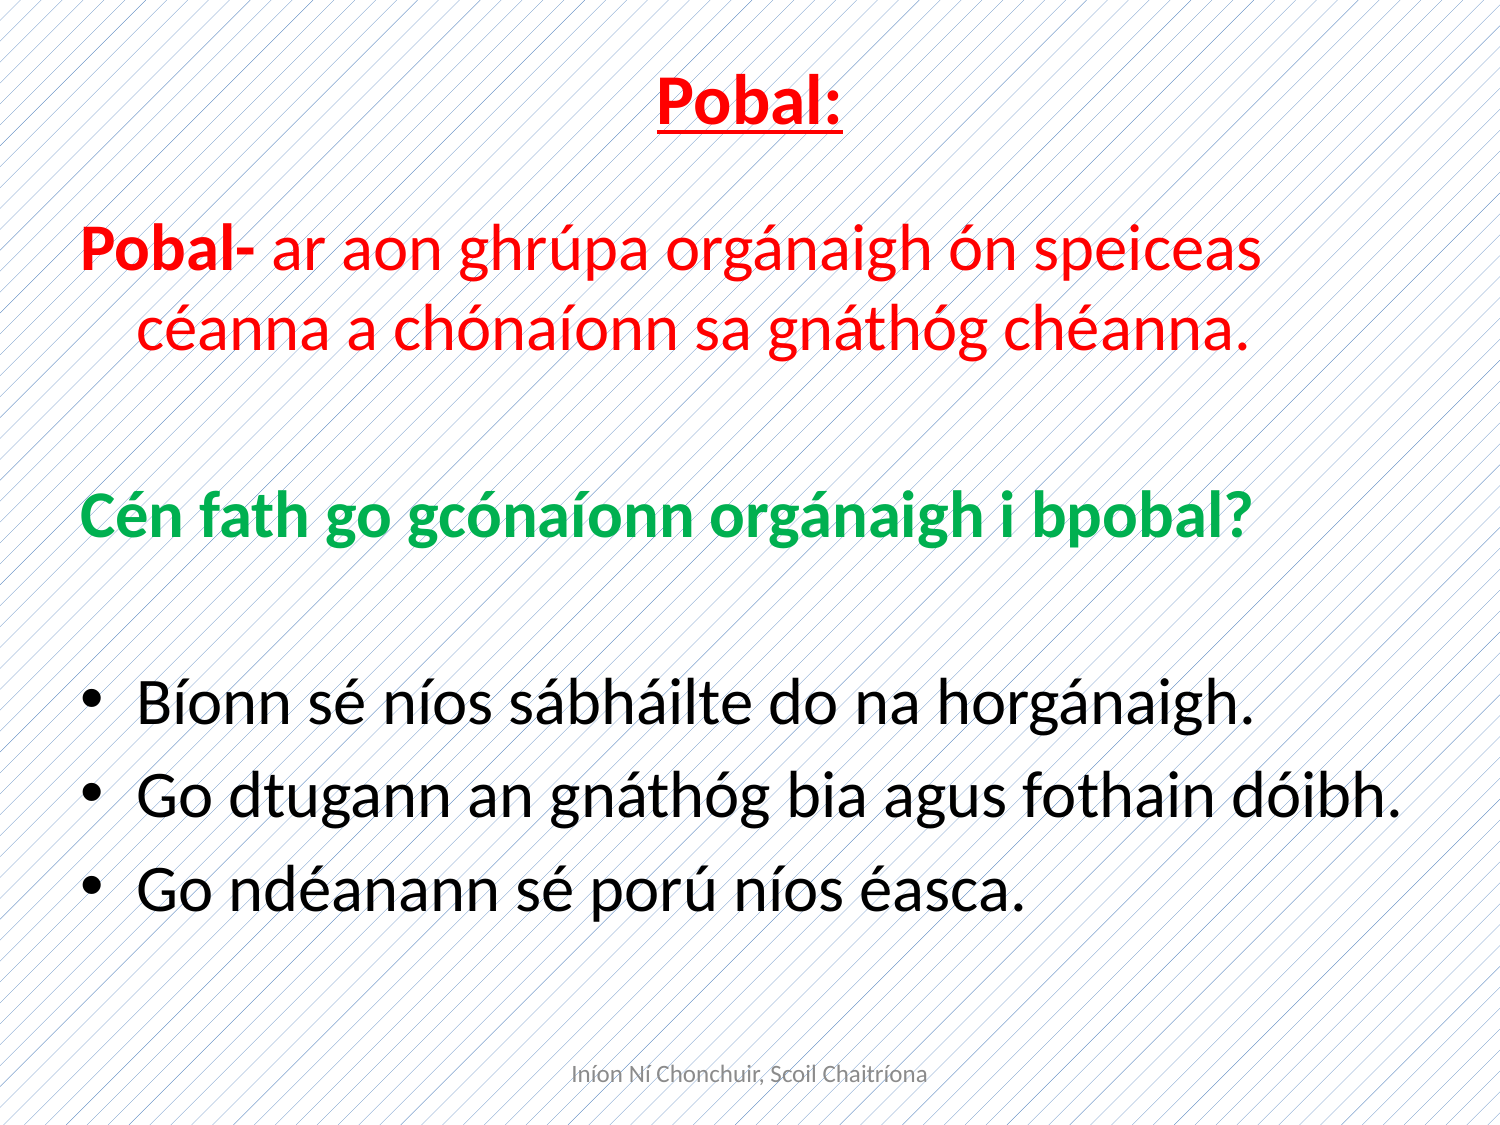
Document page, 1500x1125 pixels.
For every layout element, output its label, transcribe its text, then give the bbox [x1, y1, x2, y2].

footer Iníon Ní Chonchuir, Scoil Chaitríona [512, 1042, 988, 1103]
title Pobal: [75, 45, 1425, 196]
list Pobal- ar aon ghrúpa orgánaigh ón speiceas céanna a chónaíonn sa gnáthóg chéanna. Cén fath go gcónaíonn orgánaigh i bpobal? Bíonn sé níos sábháilte do na horgánaigh. Go dtugann an gnáthóg bia agus fothain dóibh. Go ndéanann sé porú níos éasca. [64, 196, 1425, 1083]
